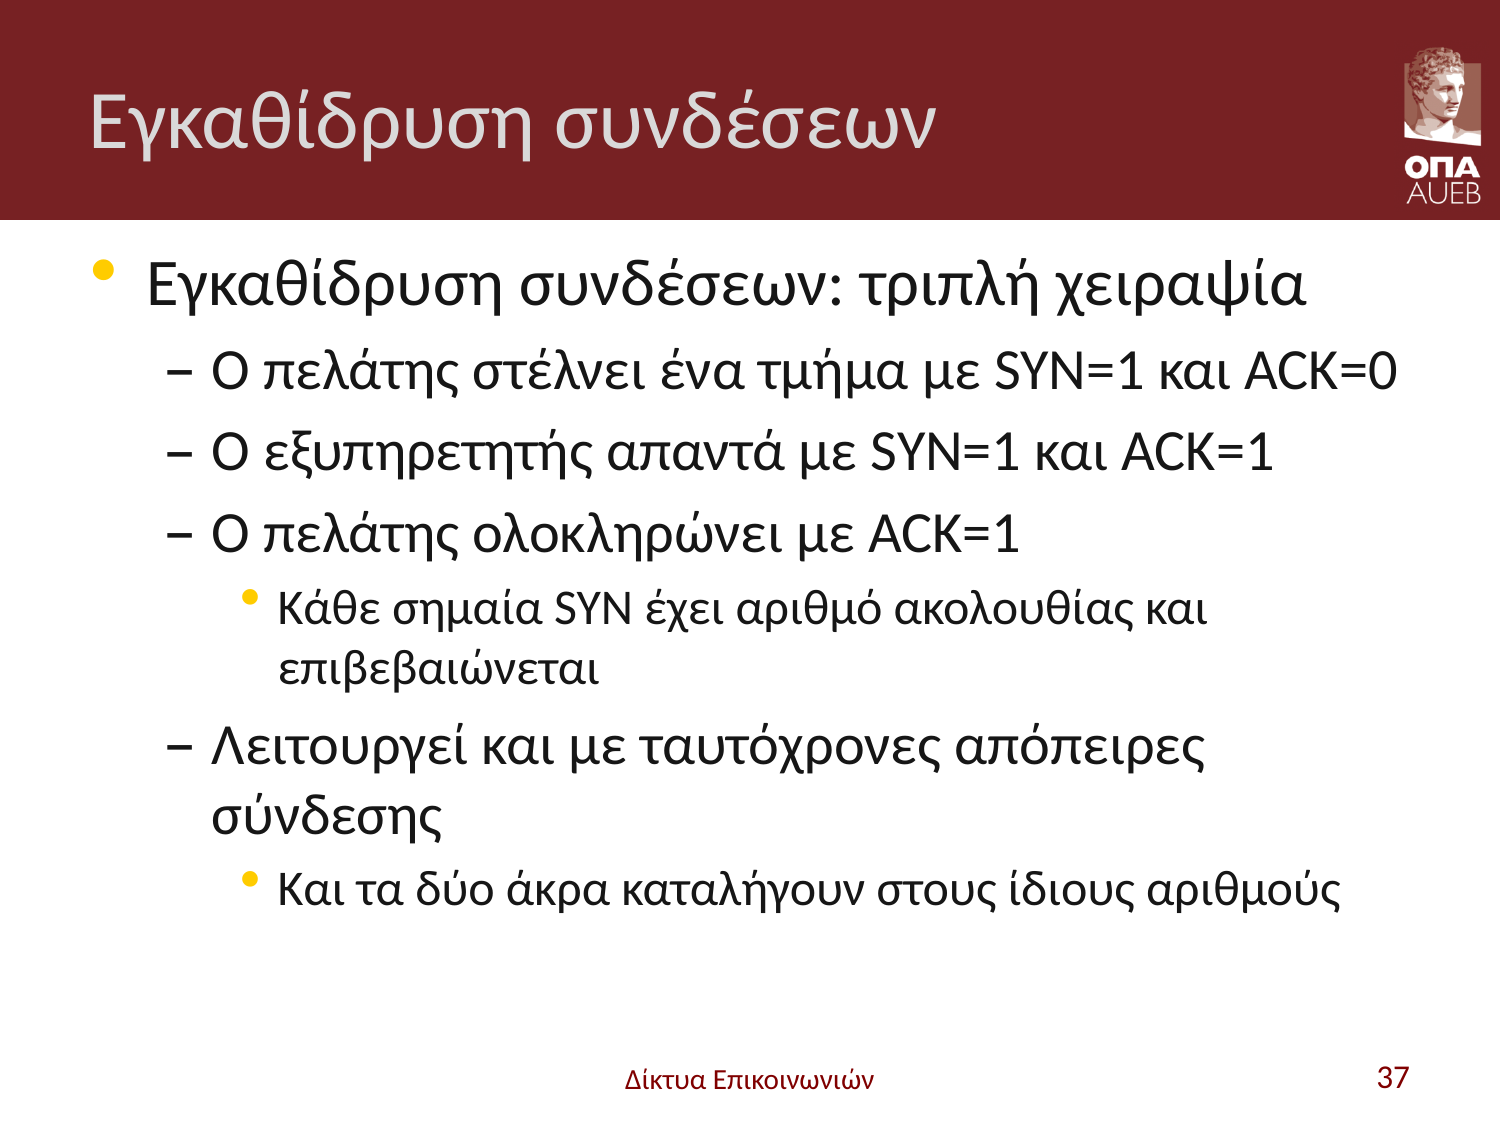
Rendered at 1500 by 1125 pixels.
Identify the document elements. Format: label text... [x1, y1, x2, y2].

footer Δίκτυα Επικοινωνιών [512, 1024, 988, 1103]
list Εγκαθίδρυση συνδέσεων: τριπλή χειραψία Ο πελάτης στέλνει ένα τμήμα με SYN=1 και ACK=0 O εξυπηρετητής απαντά με SYN=1 και ACK=1 Ο πελάτης ολοκληρώνει με ACK=1 Κάθε σημαία SYN έχει αριθμό ακολουθίας και επιβεβαιώνεται Λειτουργεί και με ταυτόχρονες απόπειρες σύνδεσης Και τα δύο άκρα καταλήγουν στους ίδιους αριθμούς [75, 231, 1447, 1012]
slide_number 37 [1074, 1024, 1425, 1103]
picture [1394, 40, 1489, 212]
title Εγκαθίδρυση συνδέσεων [73, 23, 1376, 209]
